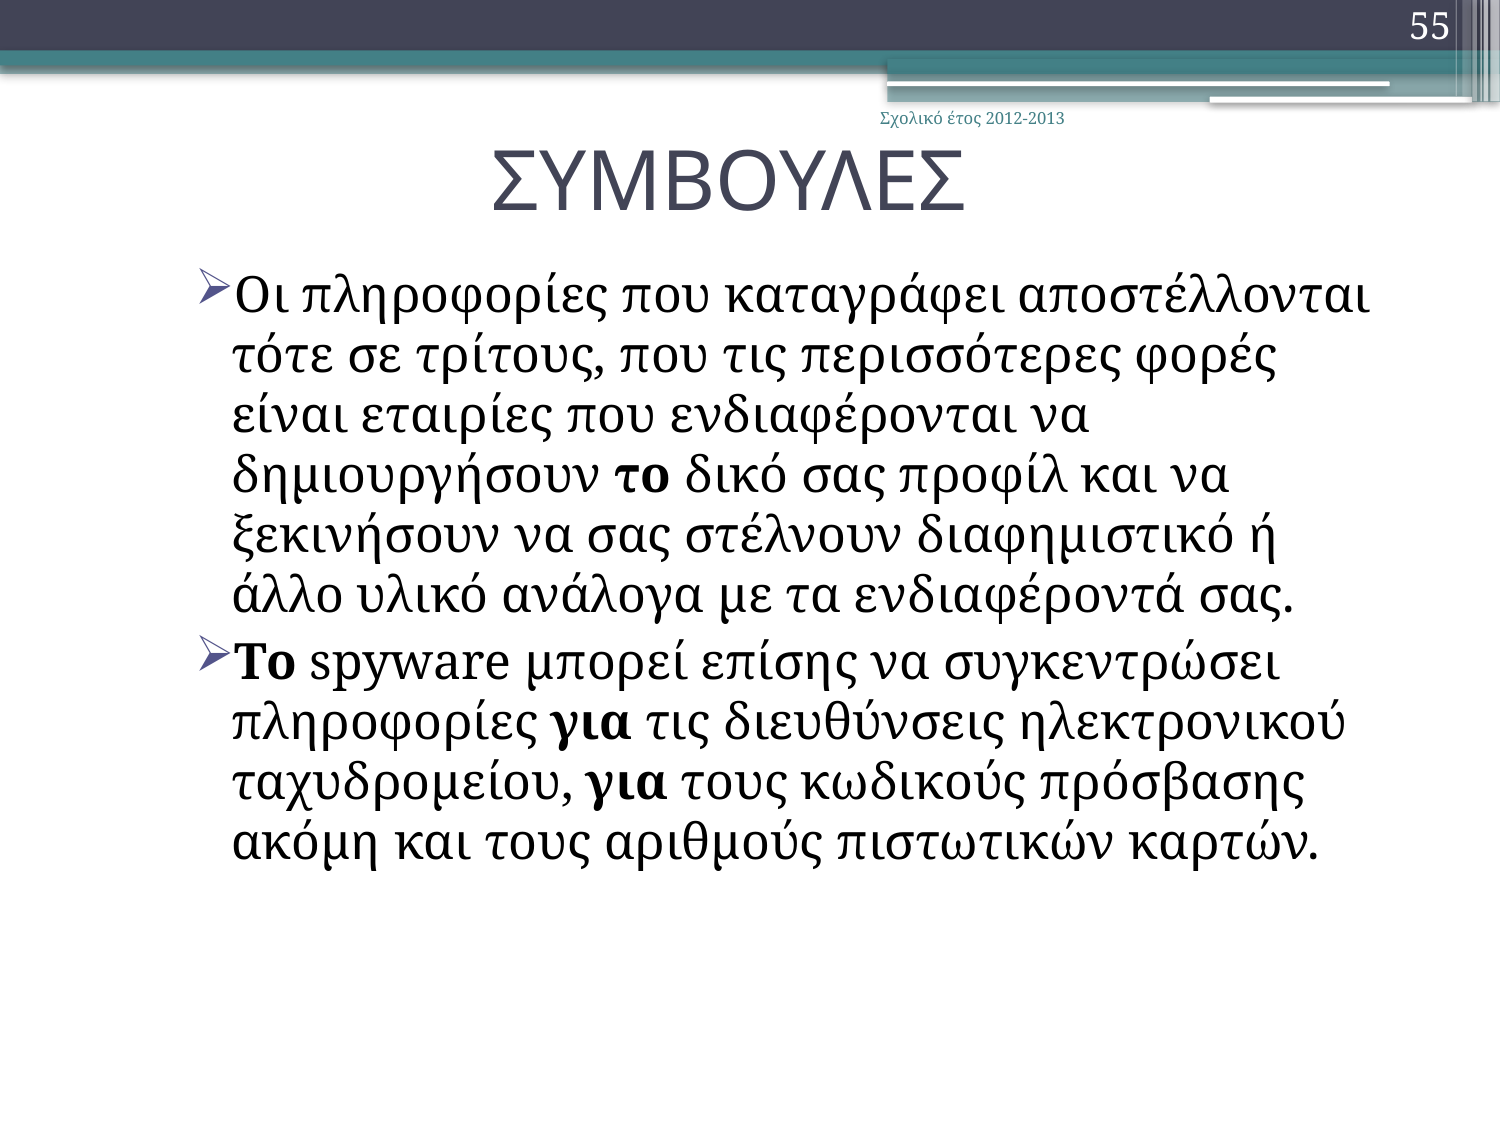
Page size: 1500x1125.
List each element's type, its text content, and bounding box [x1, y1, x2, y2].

title ΣΥΜΒΟΥΛΕΣ [64, 89, 1416, 255]
slide_number 55 [1340, 0, 1466, 61]
list Οι πληροφορίες που καταγράφει αποστέλλονται τότε σε τρίτους, που τις περισσότερες φορές είναι εταιρίες που ενδιαφέρονται να δημιουργήσουν το δικό σας προφίλ και να ξεκινήσουν να σας στέλνουν διαφημιστικό ή άλλο υλικό ανάλογα με τα ενδιαφέροντά σας. Το spyware μπορεί επίσης να συγκεντρώσει πληροφορίες για τις διευθύνσεις ηλεκτρονικού ταχυδρομείου, για τους κωδικούς πρόσβασης ακόμη και τους αριθμούς πιστωτικών καρτών. [64, 255, 1416, 965]
footer Σχολικό έτος 2012-2013 [862, 100, 1080, 176]
